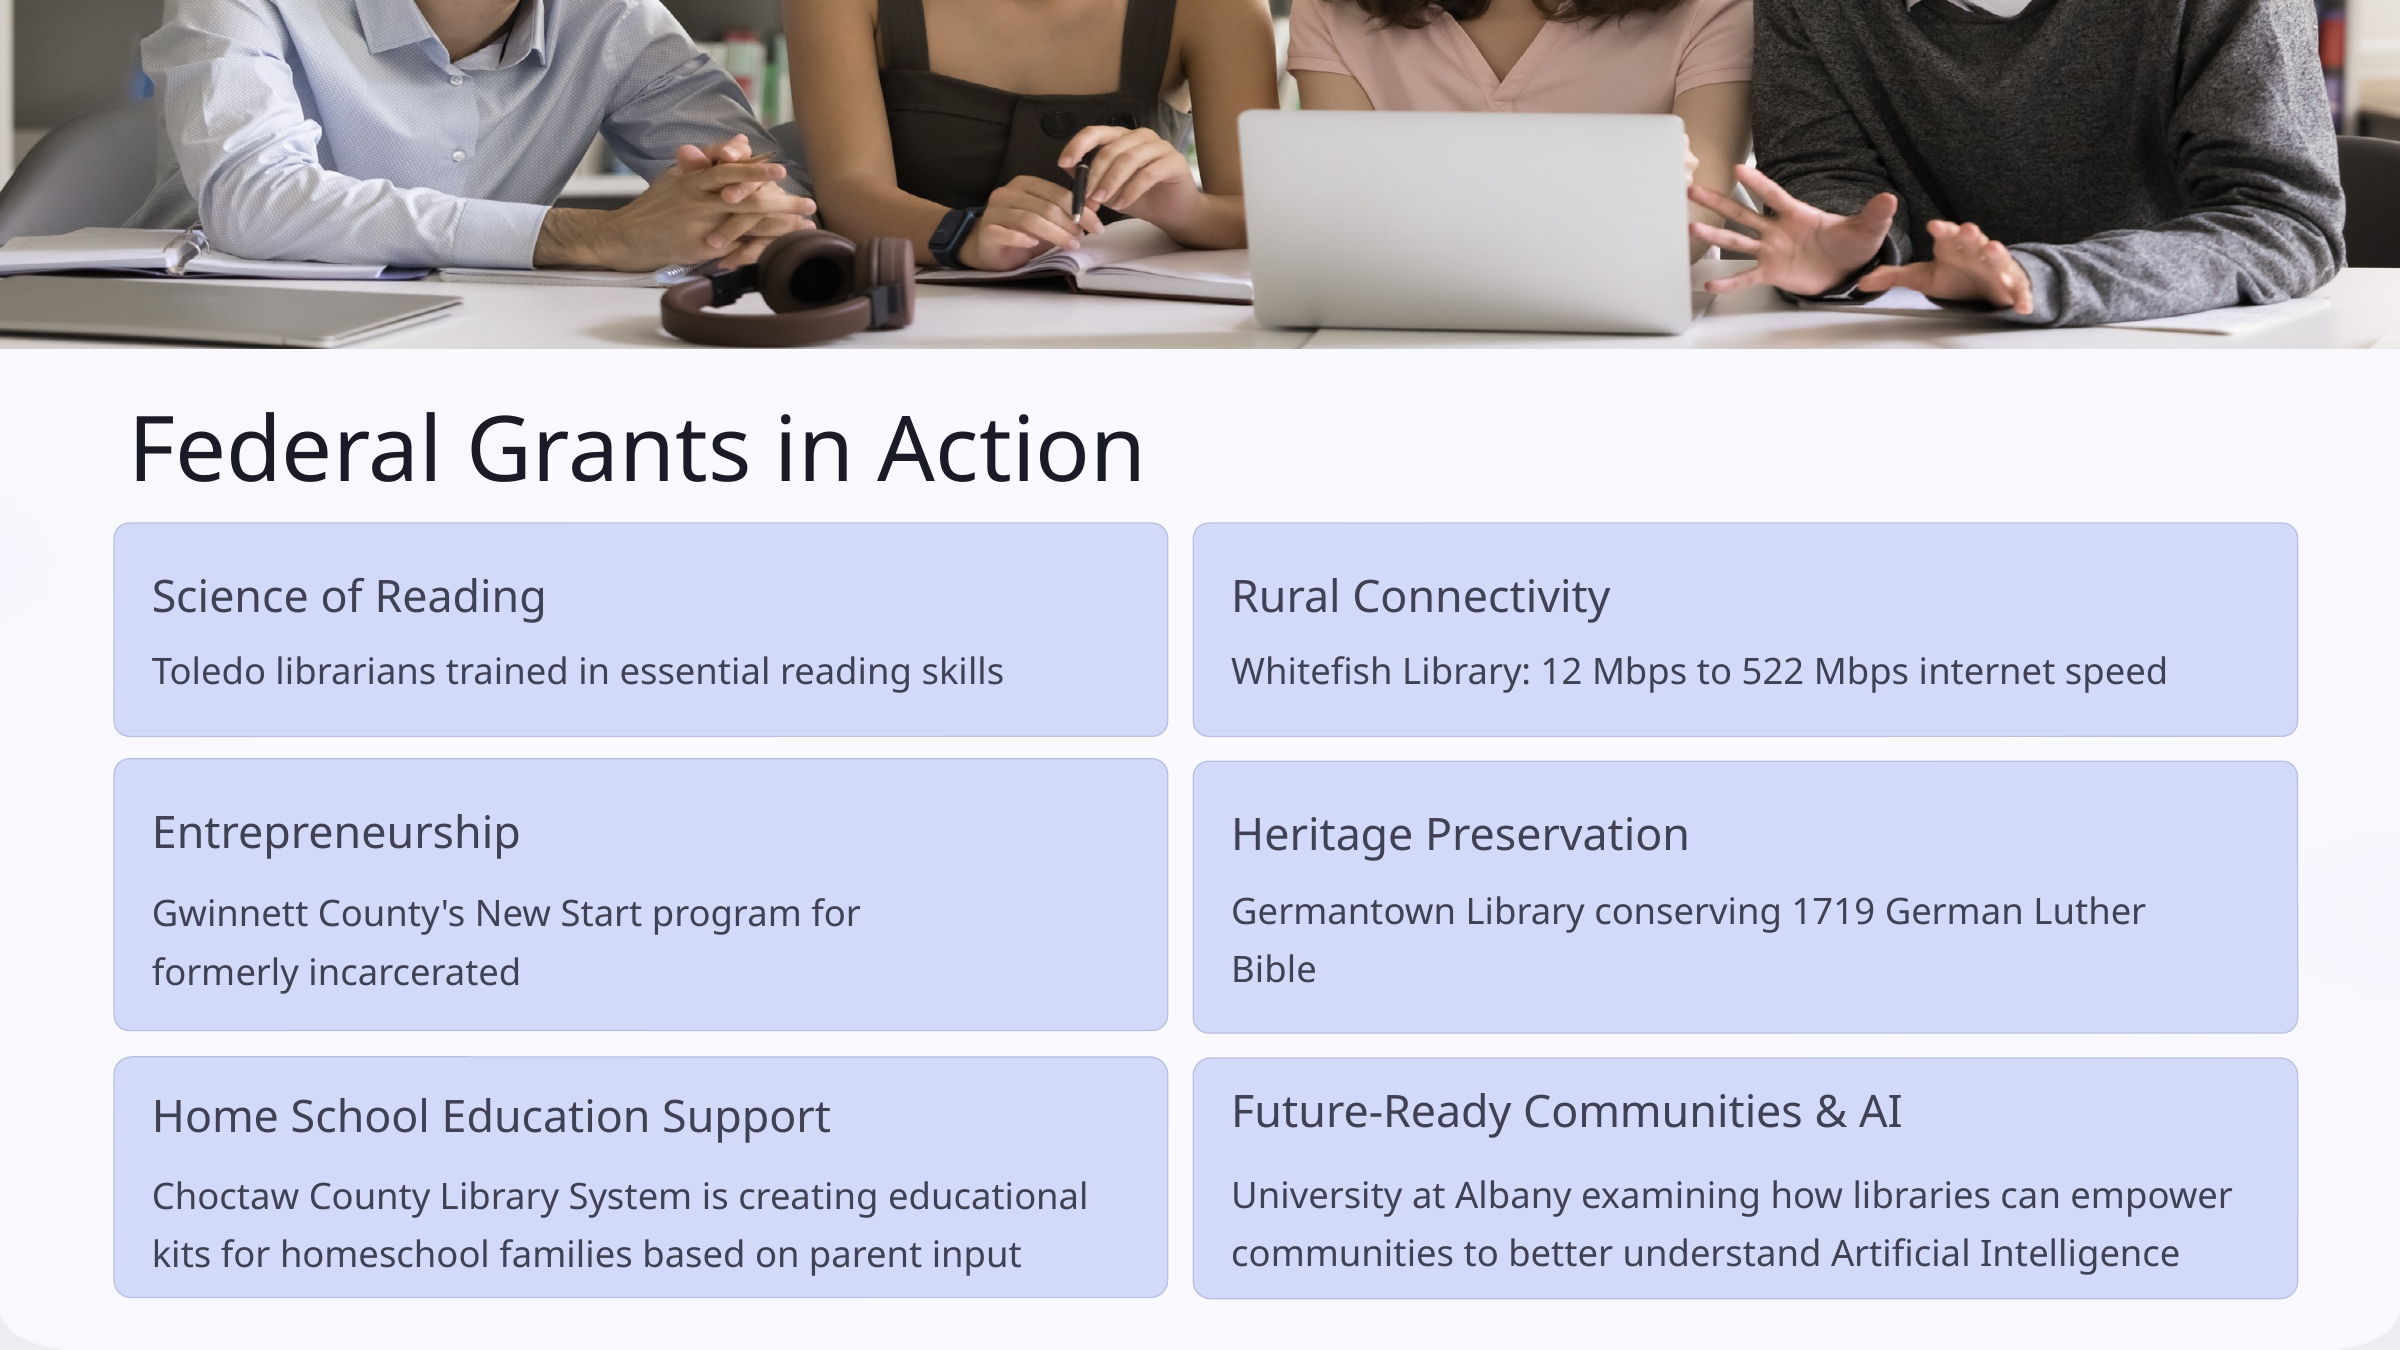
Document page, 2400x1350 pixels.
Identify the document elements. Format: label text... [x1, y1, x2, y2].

text_box Federal Grants in Action [128, 386, 1168, 501]
text_box Toledo librarians trained in essential reading skills [151, 633, 1130, 692]
text_box Choctaw County Library System is creating educational kits for homeschool families based on parent input [151, 1158, 1130, 1217]
text_box [114, 523, 1168, 737]
text_box Science of Reading [151, 565, 610, 623]
text_box Future-Ready Communities & AI [1231, 1080, 1689, 1138]
text_box Germantown Library conserving 1719 German Luther Bible [1231, 873, 2210, 991]
text_box [113, 1056, 1168, 1298]
text_box Whitefish Library: 12 Mbps to 522 Mbps internet speed [1231, 633, 2210, 692]
text_box [1193, 523, 2298, 737]
picture [0, 0, 2400, 349]
text_box University at Albany examining how libraries can empower communities to better understand Artificial Intelligence [1231, 1157, 2210, 1217]
text_box Gwinnett County's New Start program for formerly incarcerated [151, 875, 1130, 993]
text_box Heritage Preservation [1231, 803, 1703, 861]
text_box Rural Connectivity [1231, 565, 1689, 623]
text_box [114, 758, 1168, 1031]
text_box Entrepreneurship [151, 801, 610, 859]
text_box Home School Education Support [151, 1084, 610, 1143]
text_box [1193, 1057, 2298, 1299]
text_box [1193, 761, 2298, 1034]
